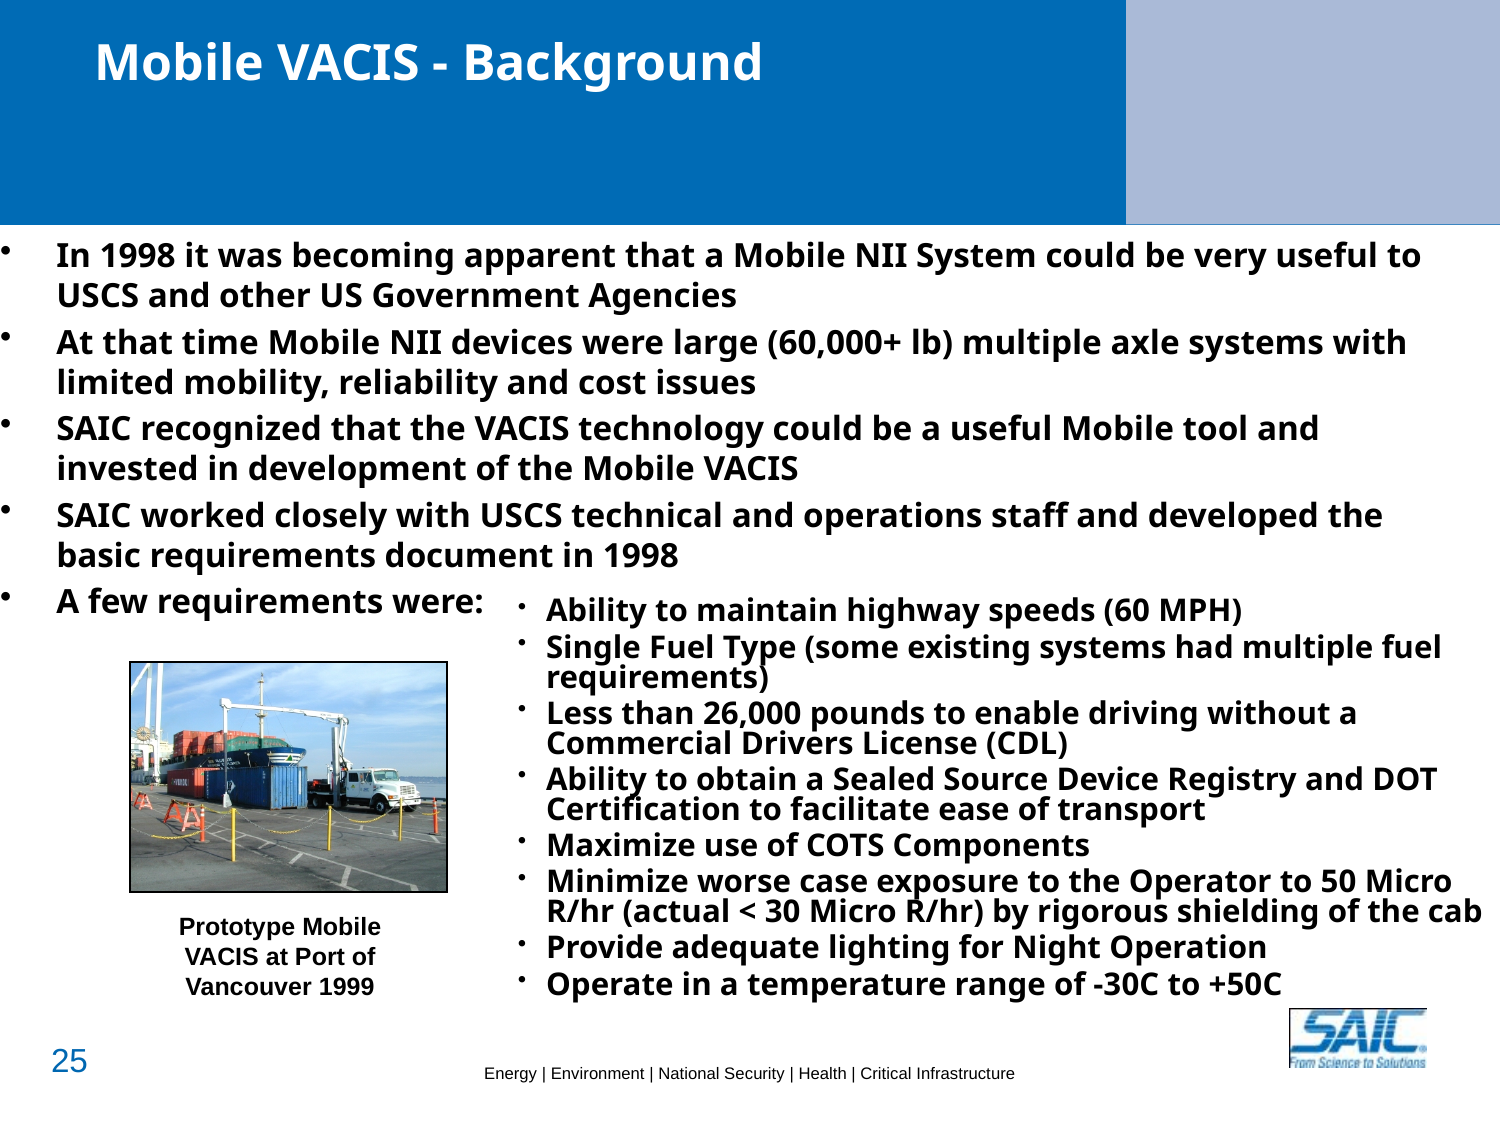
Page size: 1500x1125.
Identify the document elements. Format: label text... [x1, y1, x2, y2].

list In 1998 it was becoming apparent that a Mobile NII System could be very useful to USCS and other US Government Agencies At that time Mobile NII devices were large (60,000+ lb) multiple axle systems with limited mobility, reliability and cost issues SAIC recognized that the VACIS technology could be a useful Mobile tool and invested in development of the Mobile VACIS SAIC worked closely with USCS technical and operations staff and developed the basic requirements document in 1998 A few requirements were: [0, 234, 1426, 623]
text_box Ability to maintain highway speeds (60 MPH) Single Fuel Type (some existing systems had multiple fuel requirements) Less than 26,000 pounds to enable driving without a Commercial Drivers License (CDL) Ability to obtain a Sealed Source Device Registry and DOT Certification to facilitate ease of transport Maximize use of COTS Components Minimize worse case exposure to the Operator to 50 Micro R/hr (actual < 30 Micro R/hr) by rigorous shielding of the cab Provide adequate lighting for Night Operation Operate in a temperature range of -30C to +50C [493, 590, 1500, 991]
text_box Mobile VACIS - Background [79, 22, 780, 158]
slide_number 24 [50, 1039, 110, 1093]
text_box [130, 662, 447, 964]
picture [1289, 1008, 1427, 1068]
